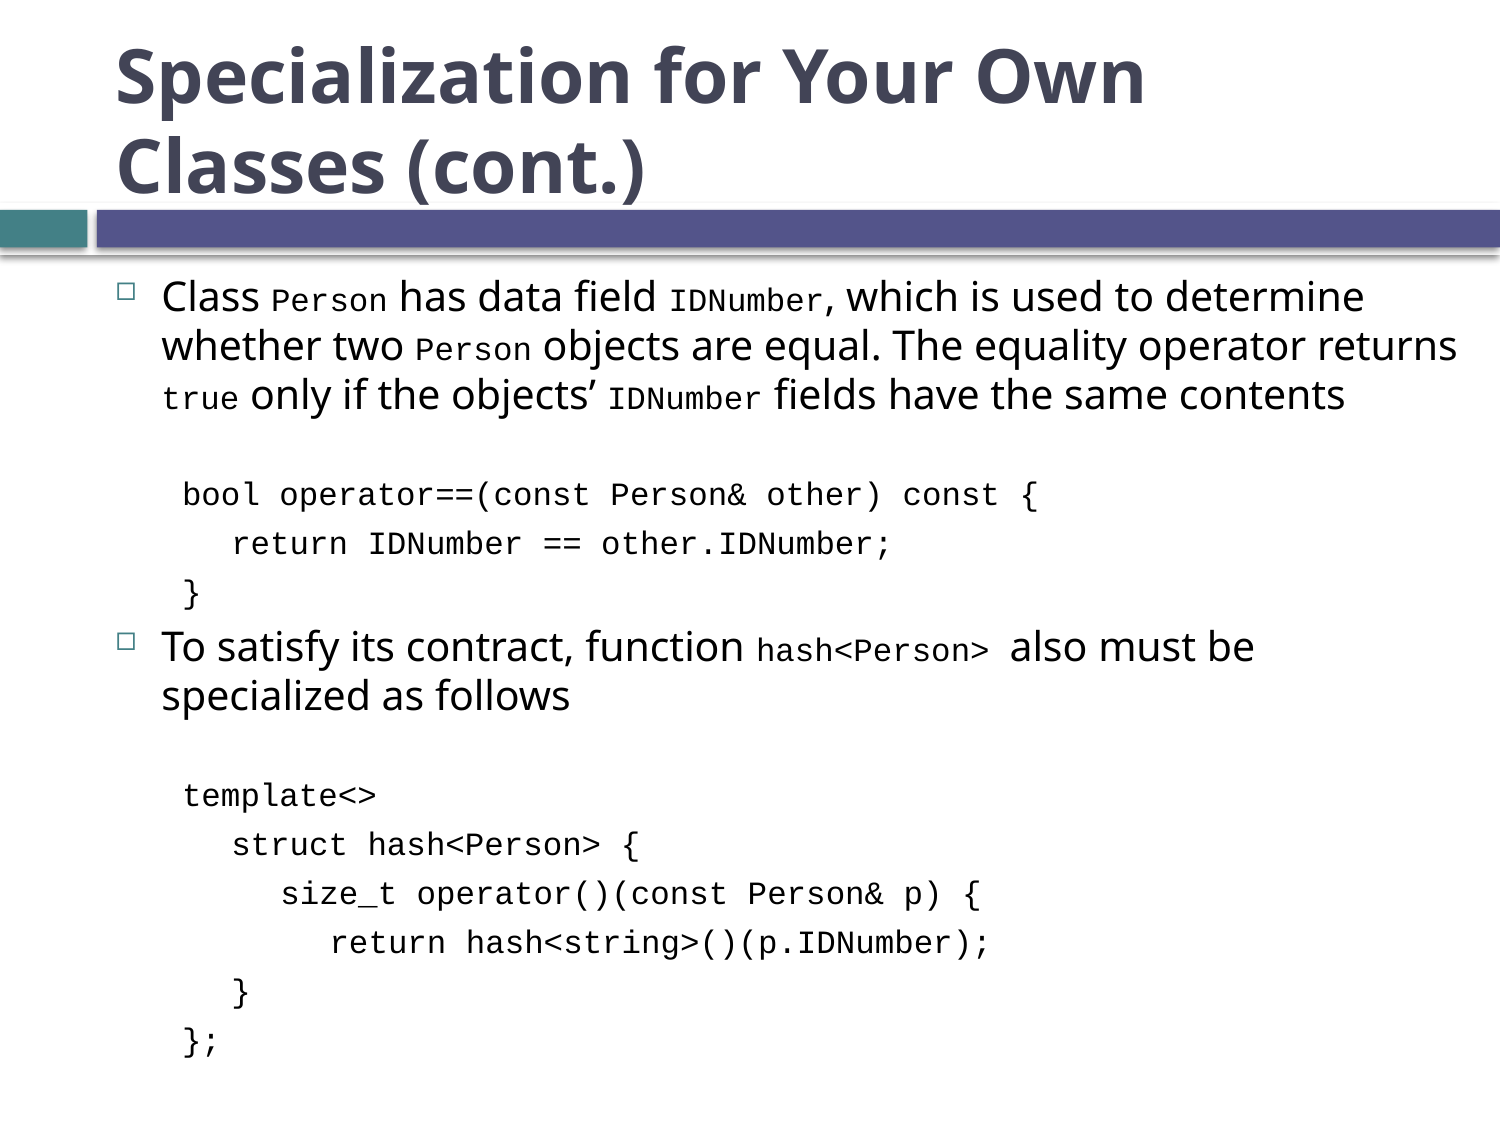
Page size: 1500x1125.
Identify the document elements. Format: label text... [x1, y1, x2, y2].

list Class Person has data field IDNumber, which is used to determine whether two Person objects are equal. The equality operator returns true only if the objects’ IDNumber fields have the same contents bool operator==(const Person& other) const { return IDNumber == other.IDNumber; } To satisfy its contract, function hash<Person> also must be specialized as follows template<> struct hash<Person> { size_t operator()(const Person& p) { return hash<string>()(p.IDNumber); } }; [100, 262, 1476, 1101]
title Specialization for Your Own Classes (cont.) [100, 37, 1439, 201]
